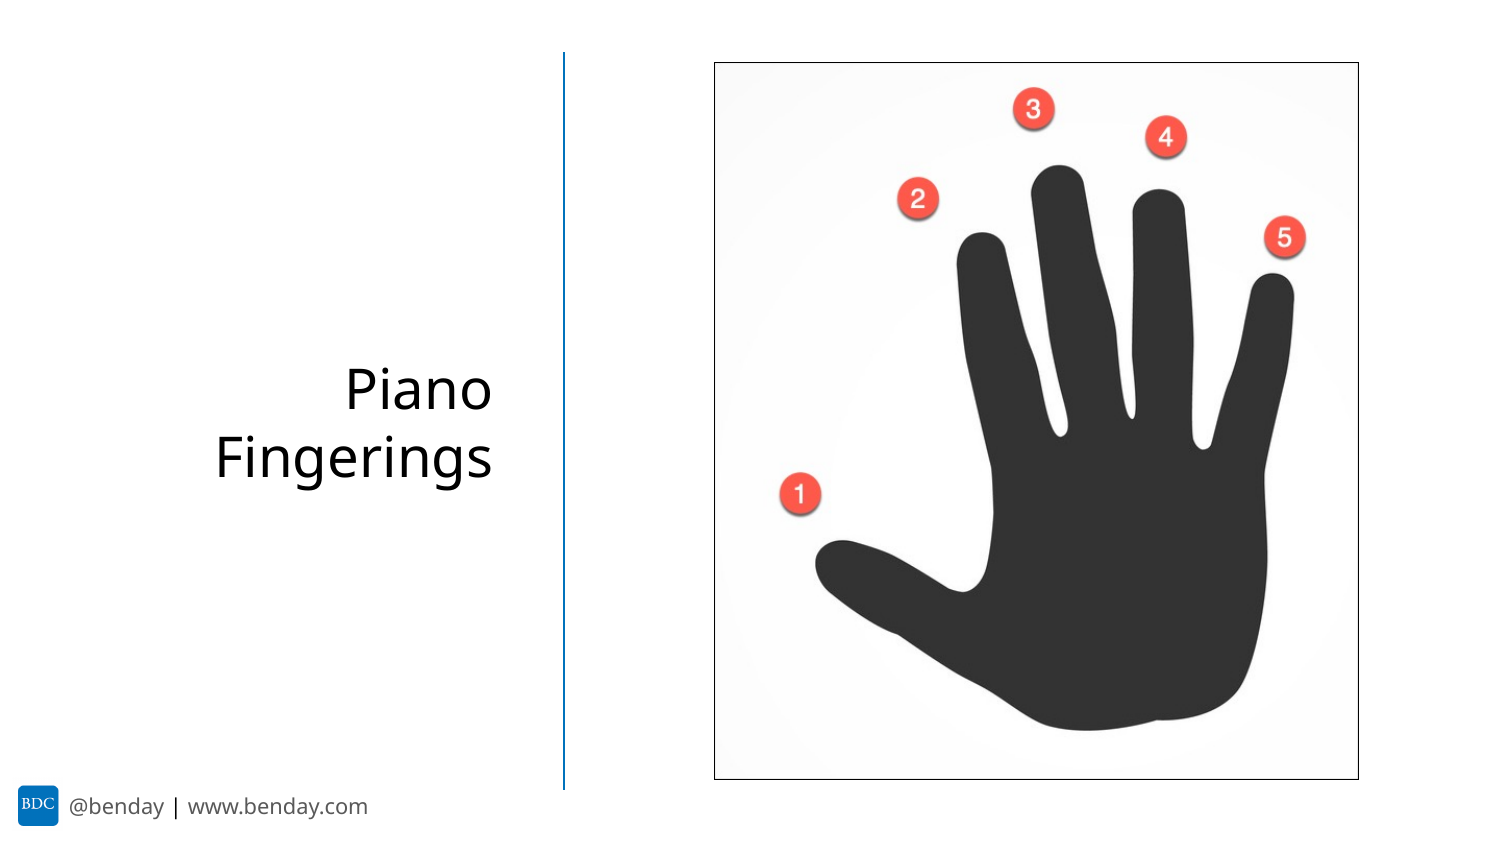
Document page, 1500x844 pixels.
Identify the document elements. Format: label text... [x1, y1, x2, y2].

list Piano Fingerings [44, 196, 509, 646]
picture [12, 777, 63, 831]
picture [714, 62, 1359, 780]
